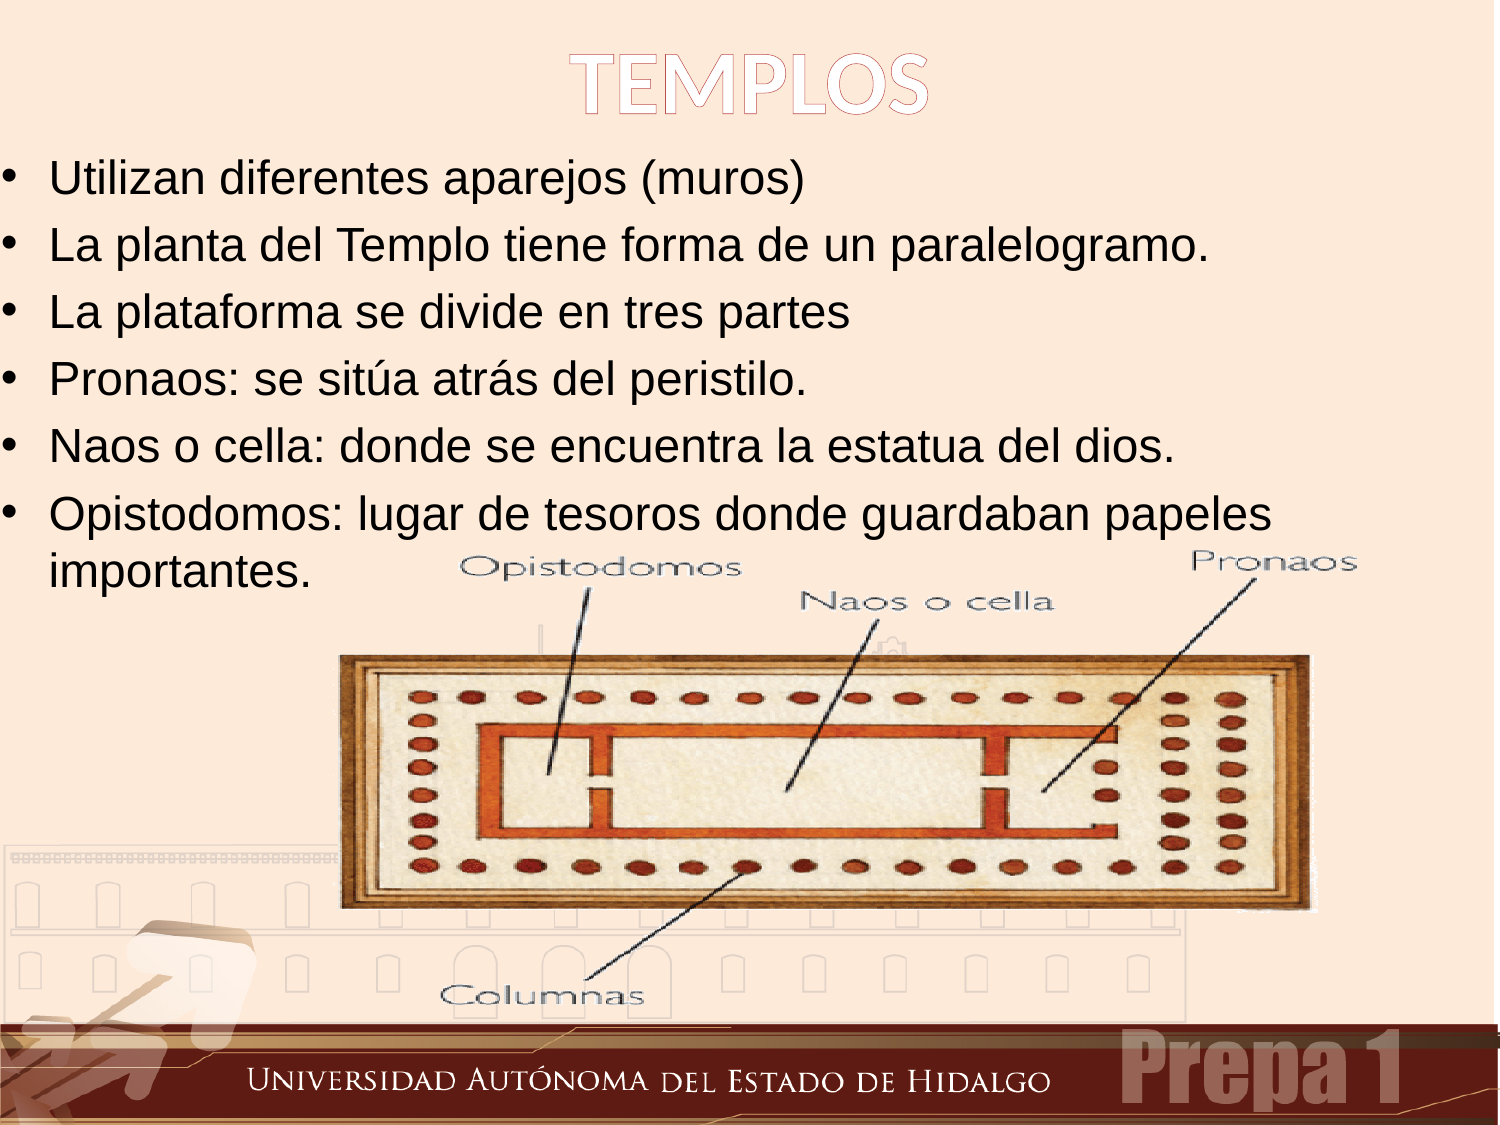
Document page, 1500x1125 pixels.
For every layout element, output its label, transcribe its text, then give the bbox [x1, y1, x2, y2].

list Utilizan diferentes aparejos (muros) La planta del Templo tiene forma de un paralelogramo. La plataforma se divide en tres partes Pronaos: se sitúa atrás del peristilo. Naos o cella: donde se encuentra la estatua del dios. Opistodomos: lugar de tesoros donde guardaban papeles importantes. [0, 138, 1500, 609]
picture [0, 0, 1500, 138]
title TEMPLOS [75, 6, 1425, 138]
picture [0, 550, 1500, 1125]
